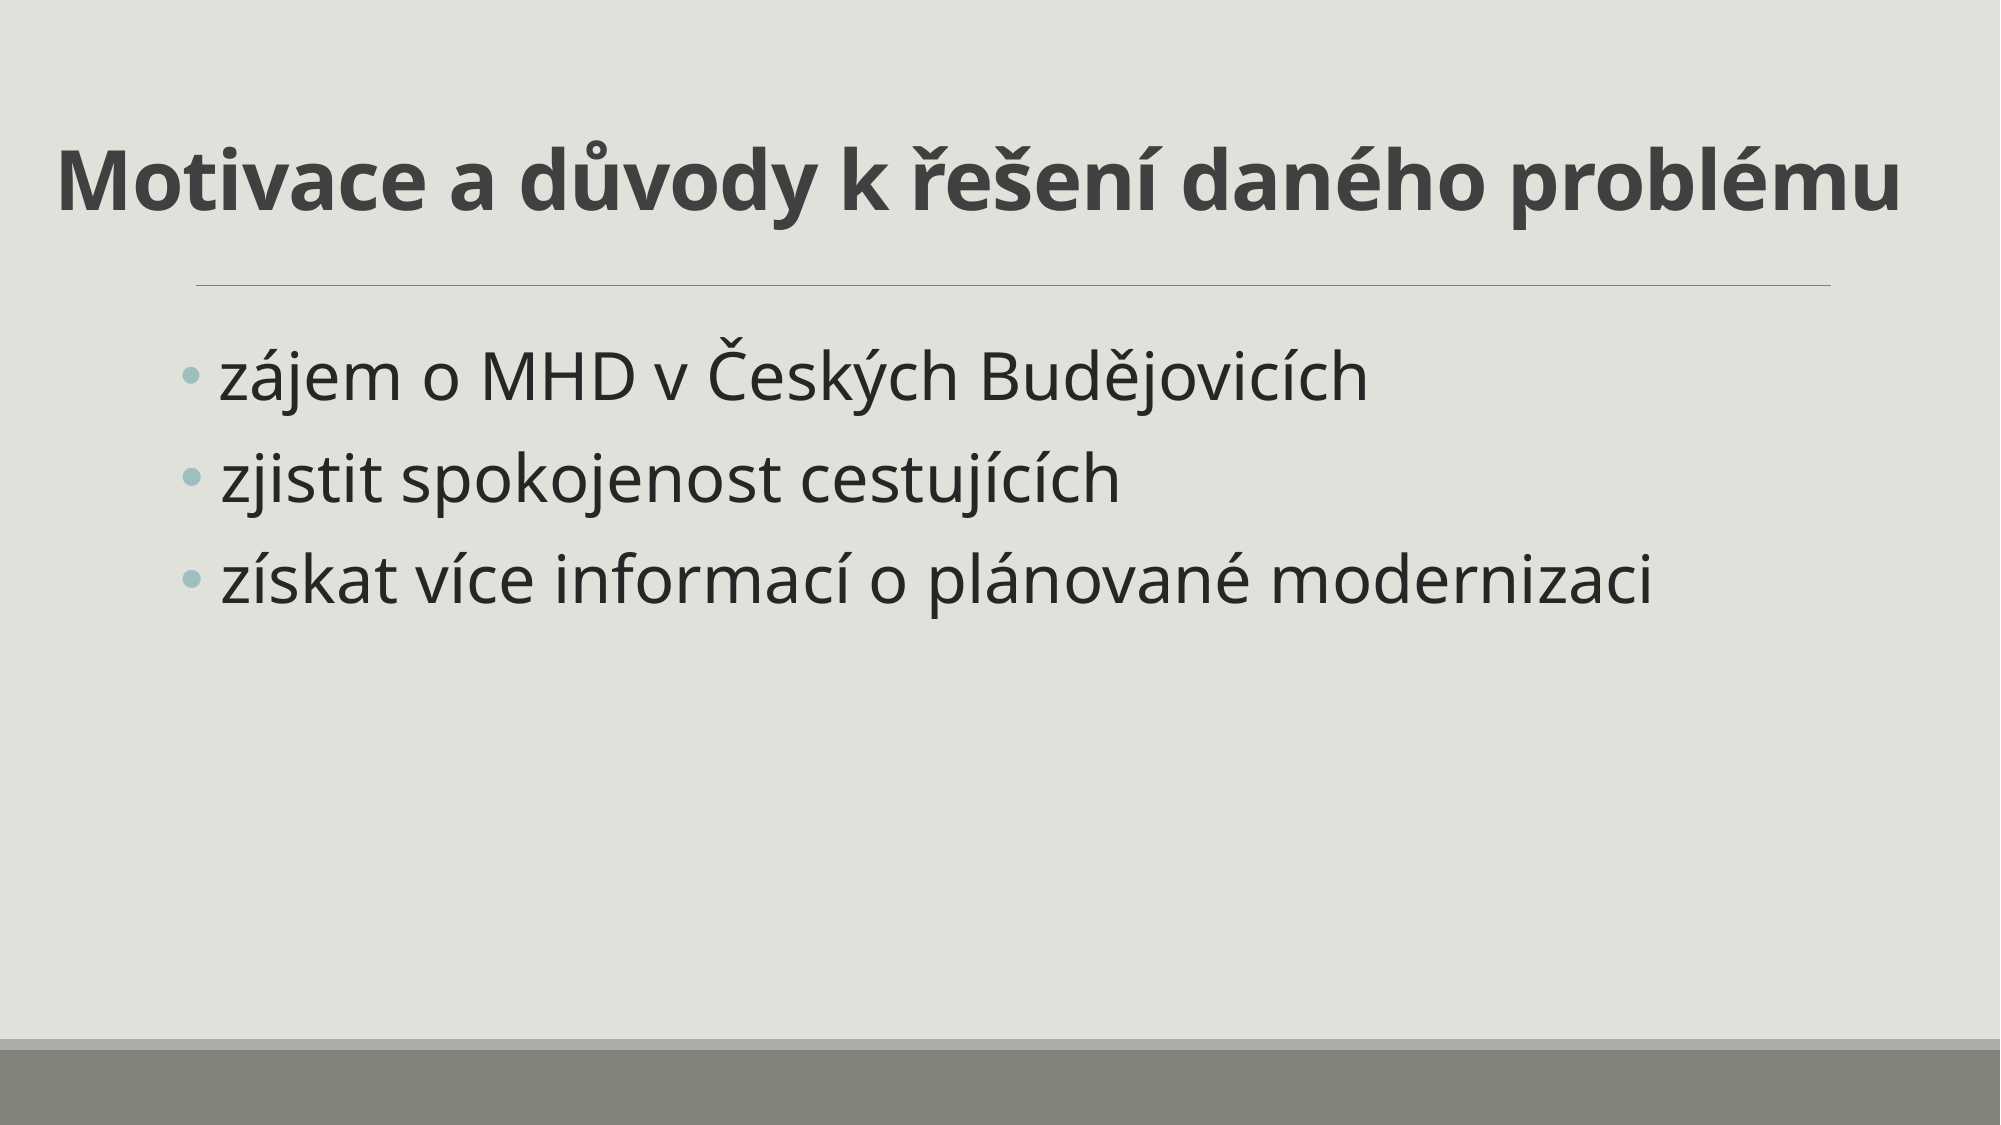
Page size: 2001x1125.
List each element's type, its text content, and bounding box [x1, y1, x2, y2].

title Motivace a důvody k řešení daného problému [39, 47, 1975, 236]
list zájem o MHD v Českých Budějovicích zjistit spokojenost cestujících získat více informací o plánované modernizaci [180, 335, 1830, 963]
